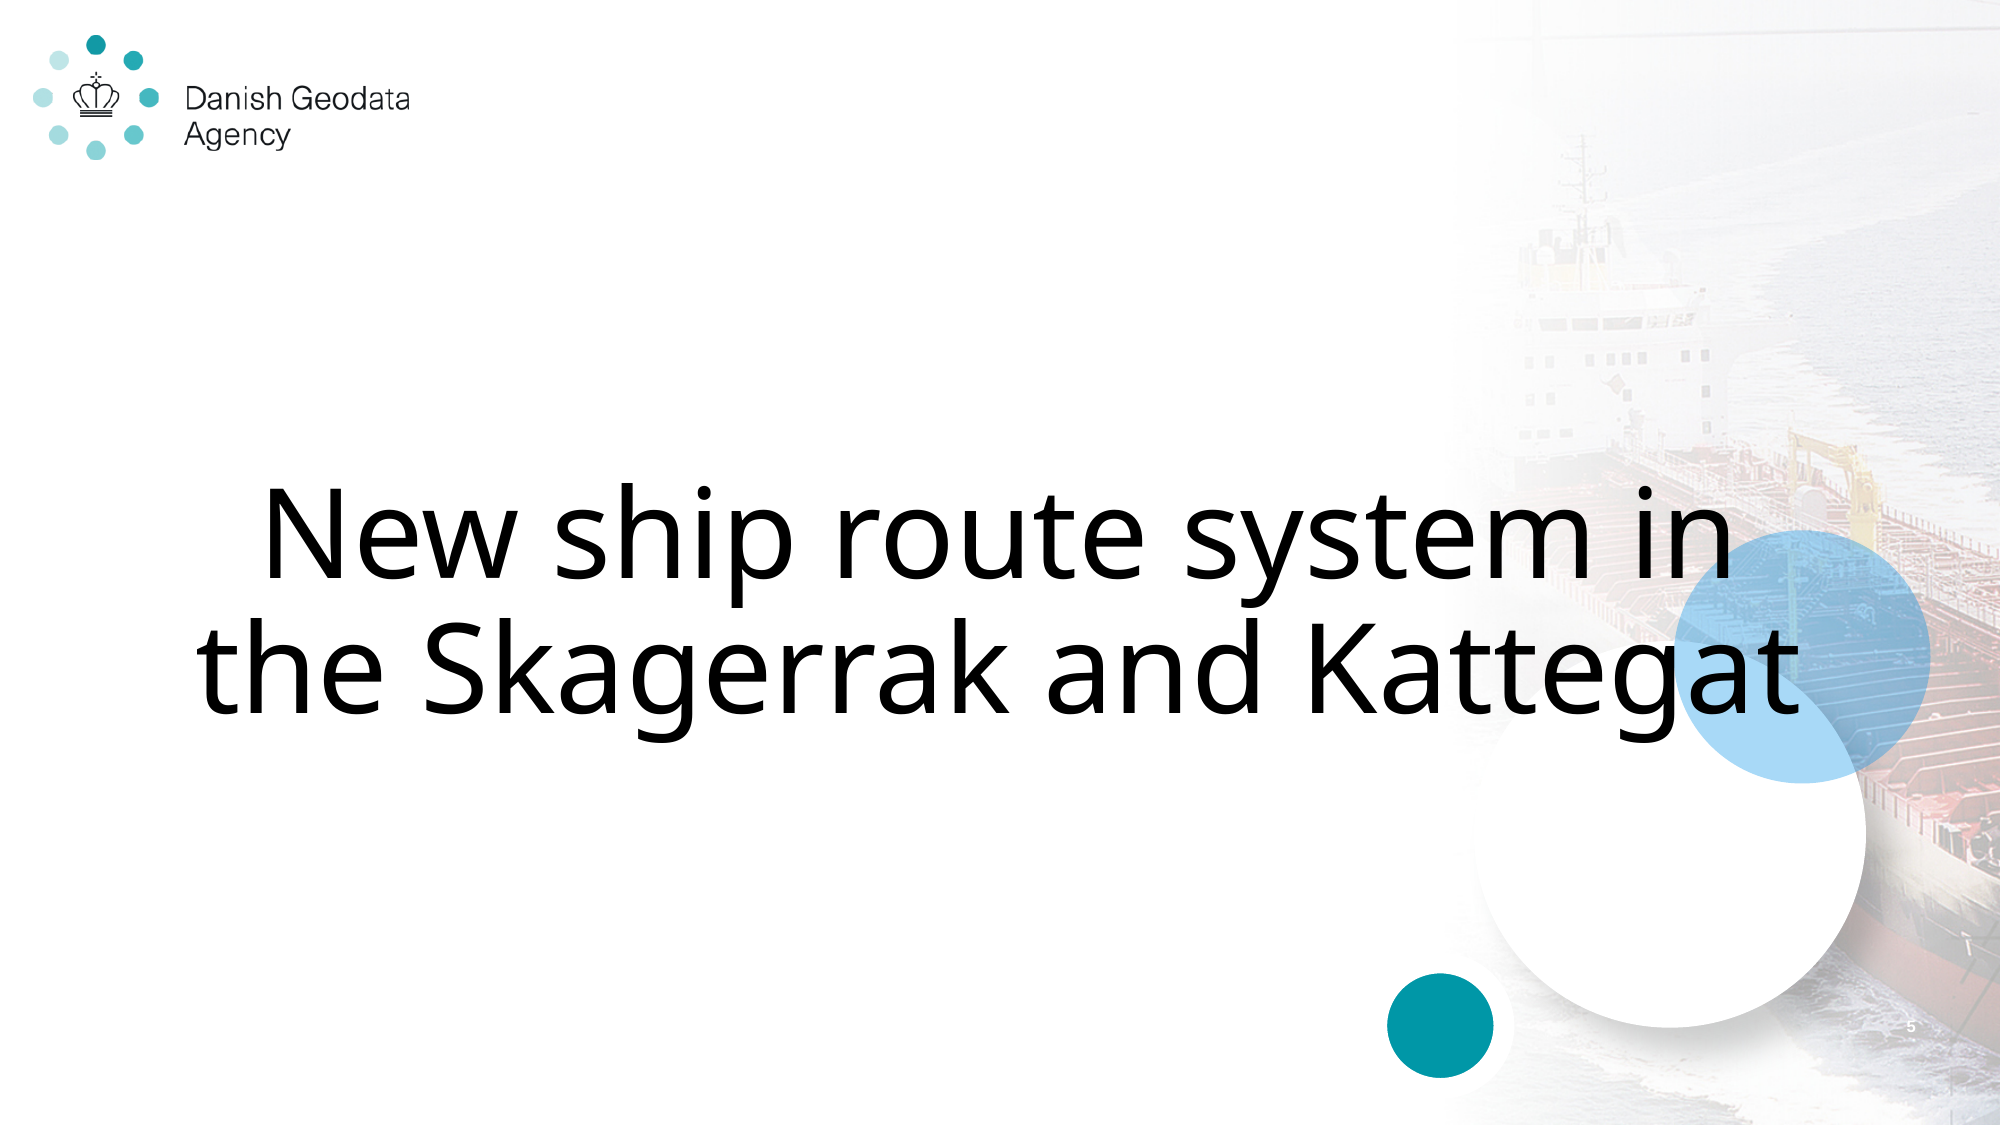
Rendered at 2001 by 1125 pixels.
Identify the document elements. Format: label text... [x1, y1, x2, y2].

title New ship route system in the Skagerrak and Kattegat [136, 280, 1862, 749]
picture [33, 35, 409, 160]
picture [1331, 0, 2000, 1125]
